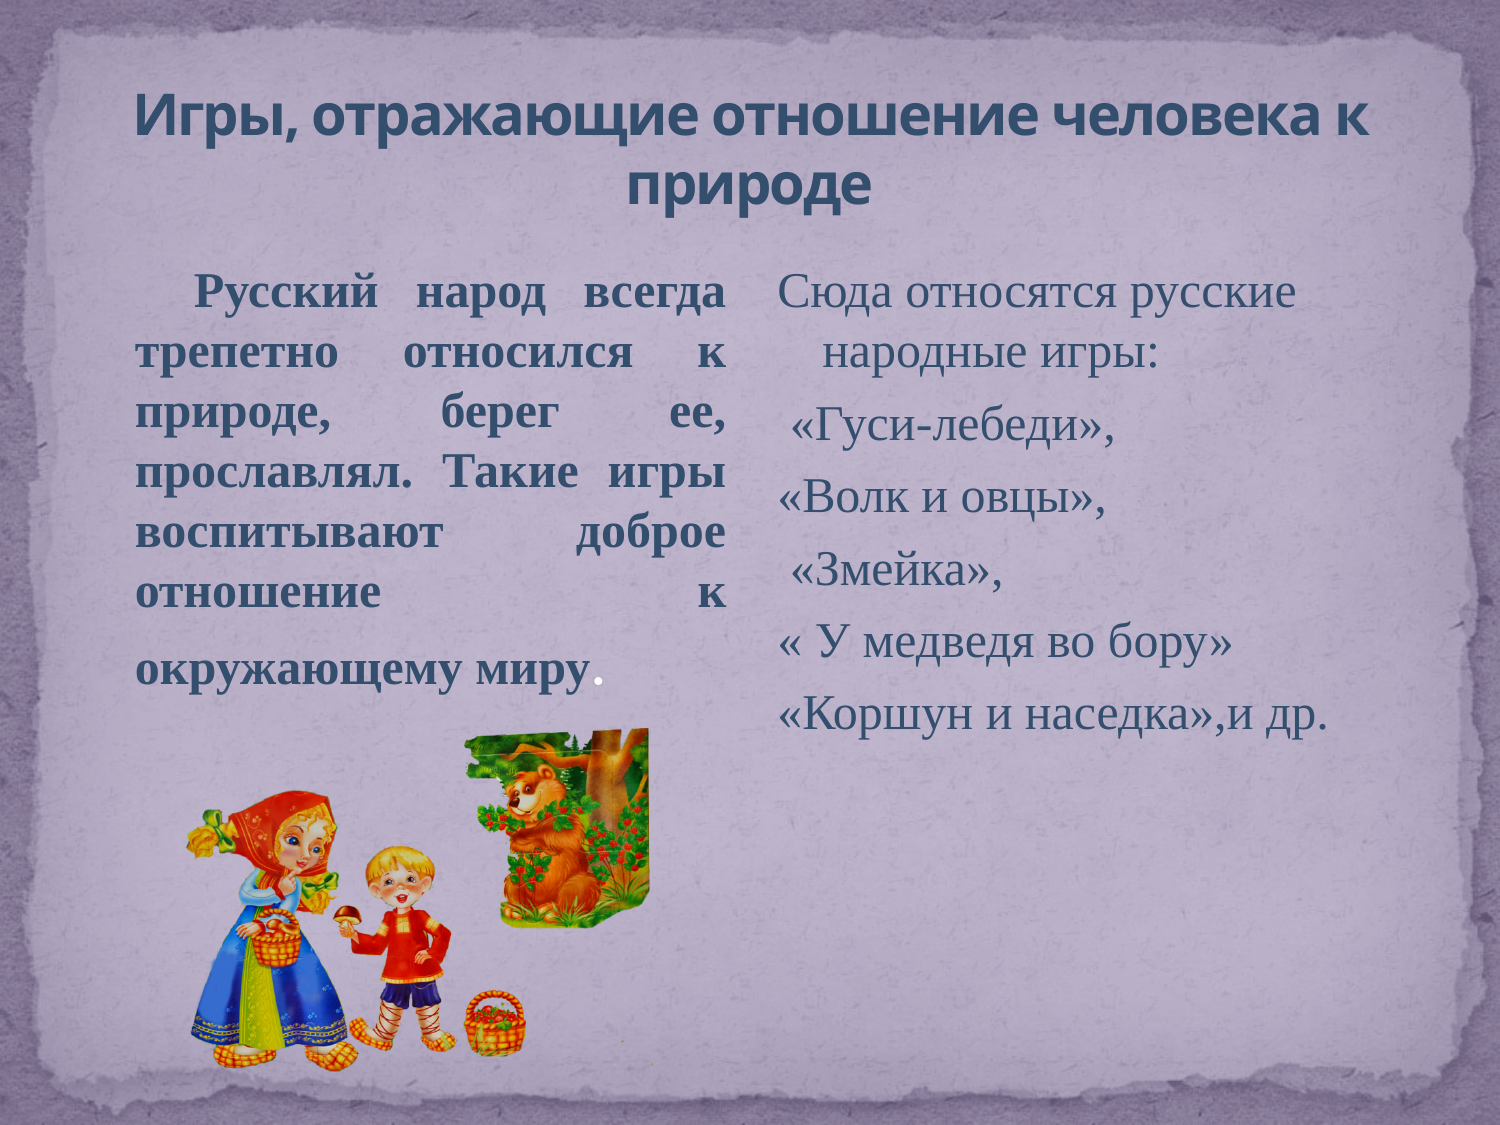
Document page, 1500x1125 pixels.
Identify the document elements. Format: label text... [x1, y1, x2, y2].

title Игры, отражающие отношение человека к природе [74, 70, 1425, 293]
picture [164, 726, 655, 1078]
list Русский народ всегда трепетно относился к природе, берег ее, прославлял. Такие игры воспитывают доброе отношение к окружающему миру. [75, 249, 741, 1000]
list Сюда относятся русские народные игры: «Гуси-лебеди», «Волк и овцы», «Змейка», « У медведя во бору» «Коршун и наседка»,и др. [762, 249, 1429, 1000]
